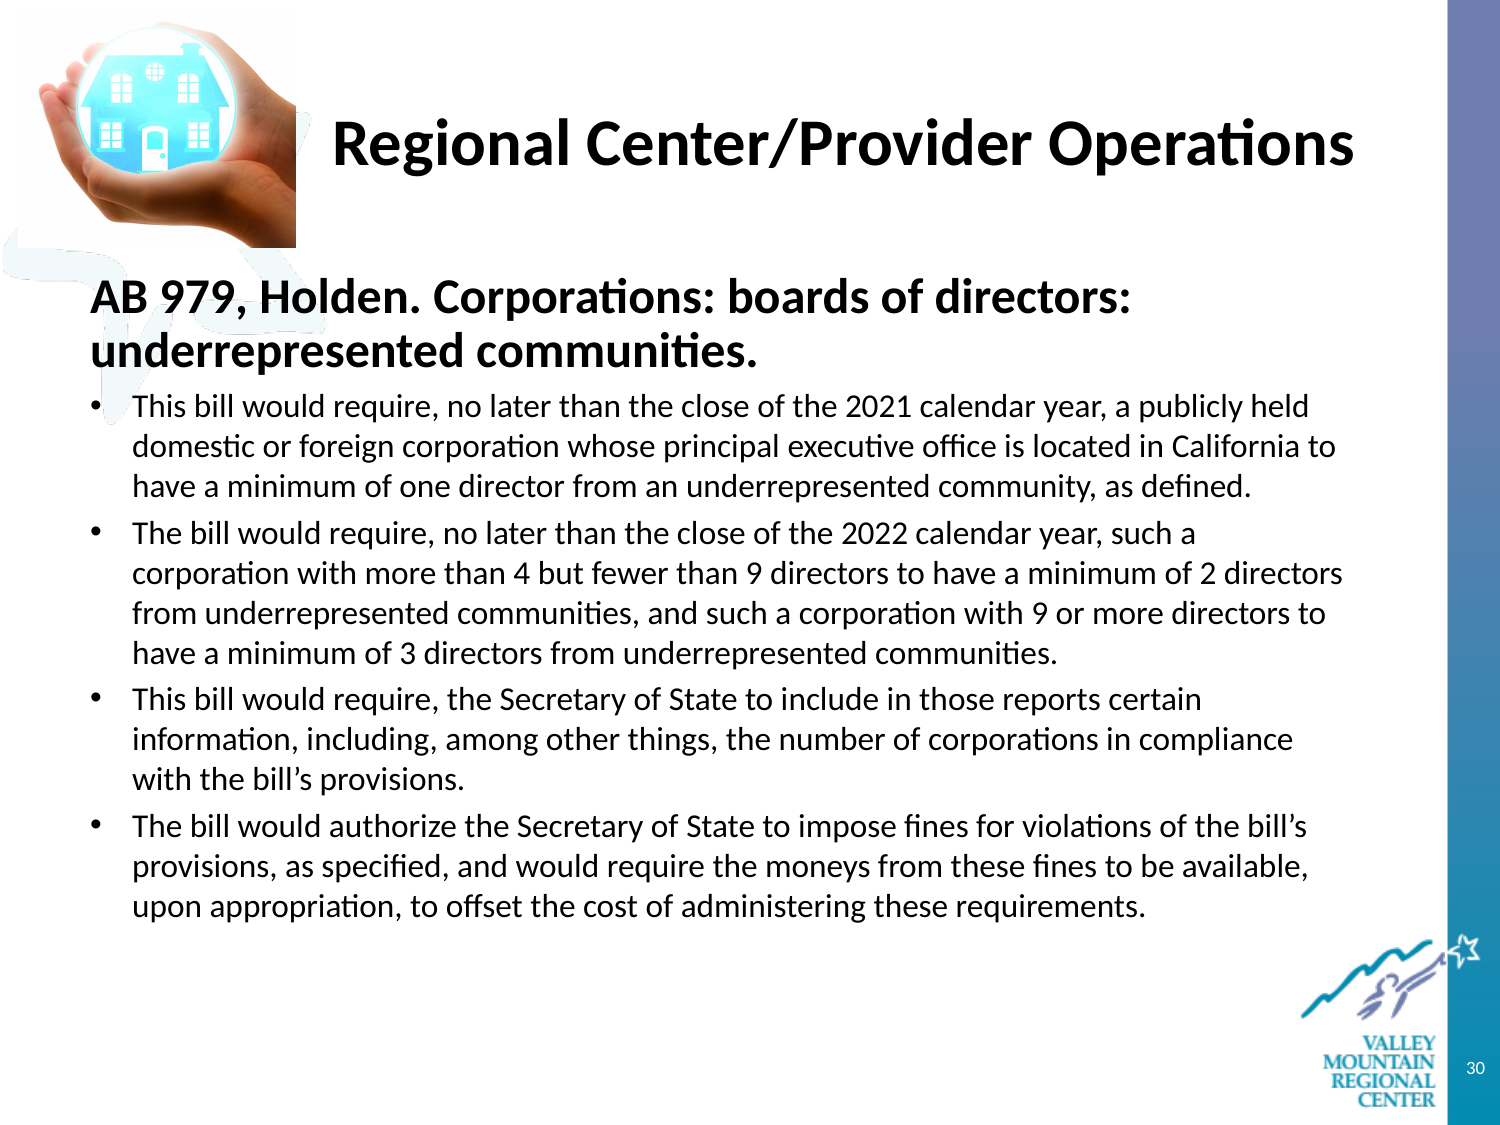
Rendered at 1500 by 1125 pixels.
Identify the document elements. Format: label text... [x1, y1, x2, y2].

list AB 979, Holden. Corporations: boards of directors: underrepresented communities. This bill would require, no later than the close of the 2021 calendar year, a publicly held domestic or foreign corporation whose principal executive office is located in California to have a minimum of one director from an underrepresented community, as defined. The bill would require, no later than the close of the 2022 calendar year, such a corporation with more than 4 but fewer than 9 directors to have a minimum of 2 directors from underrepresented communities, and such a corporation with 9 or more directors to have a minimum of 3 directors from underrepresented communities. This bill would require, the Secretary of State to include in those reports certain information, including, among other things, the number of corporations in compliance with the bill’s provisions. The bill would authorize the Secretary of State to impose fines for violations of the bill’s provisions, as specified, and would require the moneys from these fines to be available, upon appropriation, to offset the cost of administering these requirements. [75, 262, 1369, 1100]
title Regional Center/Provider Operations [299, 45, 1371, 233]
picture [18, 8, 296, 248]
slide_number 30 [1445, 1009, 1500, 1125]
